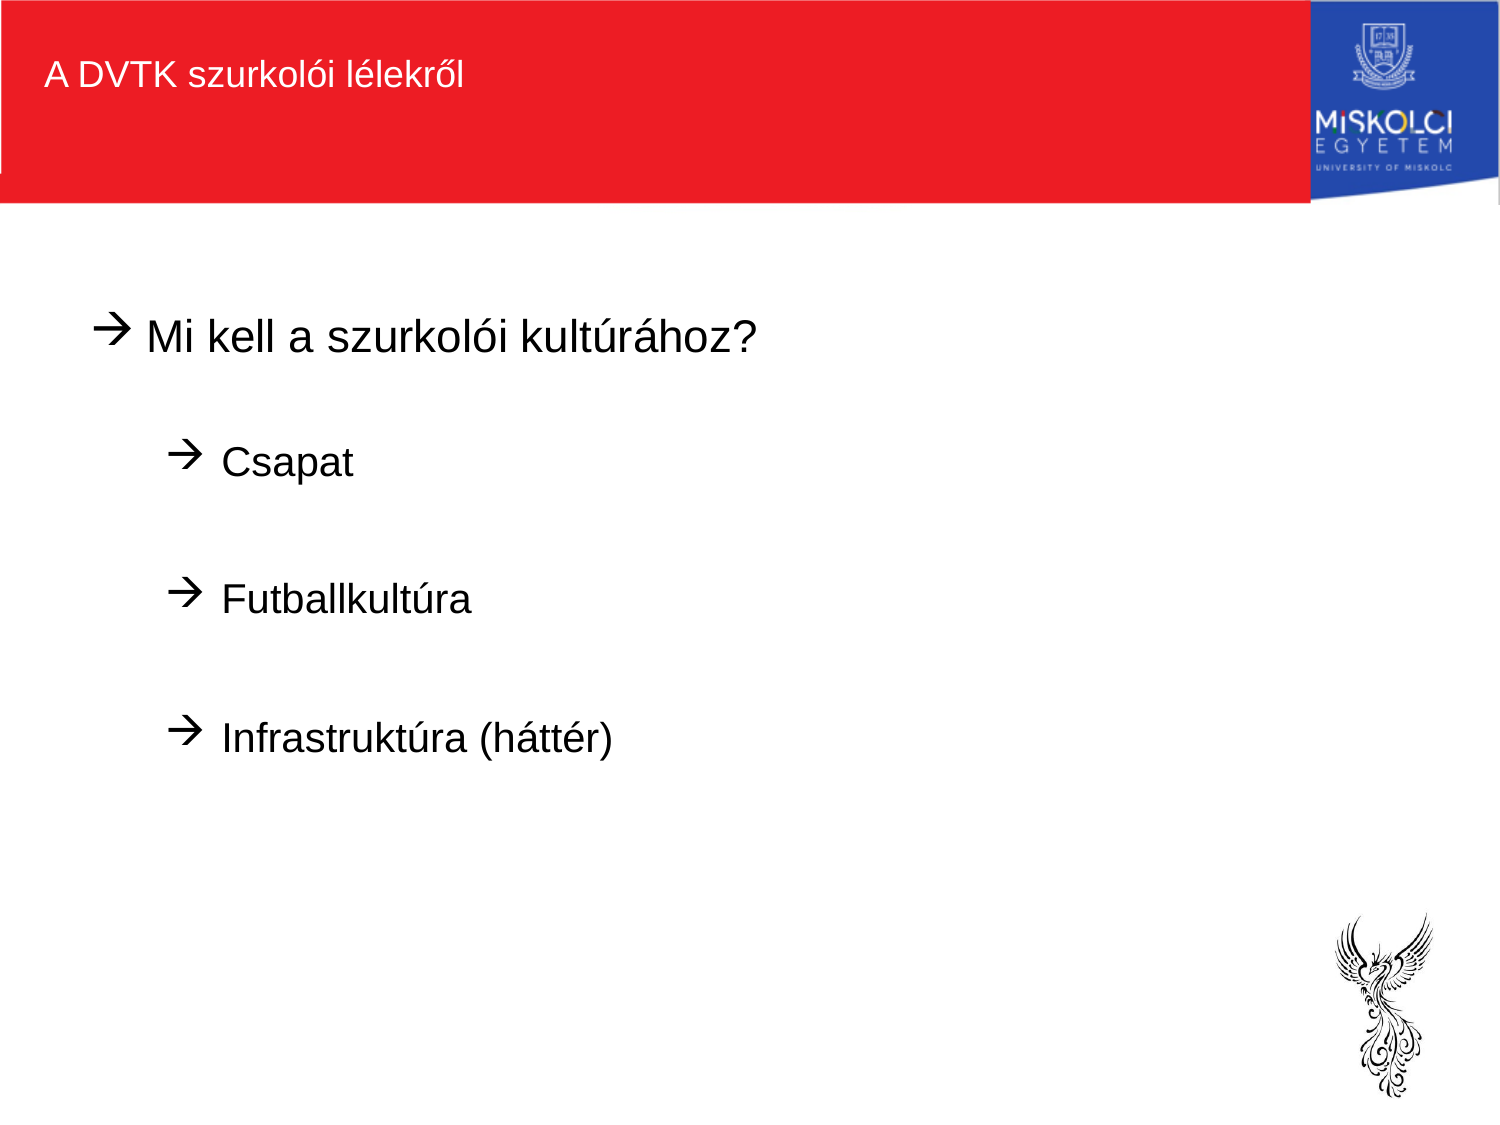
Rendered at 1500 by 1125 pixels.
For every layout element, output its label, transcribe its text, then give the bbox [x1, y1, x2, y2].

list Mi kell a szurkolói kultúrához? Csapat Futballkultúra Infrastruktúra (háttér) [75, 235, 1294, 1005]
picture [0, 0, 1500, 1125]
